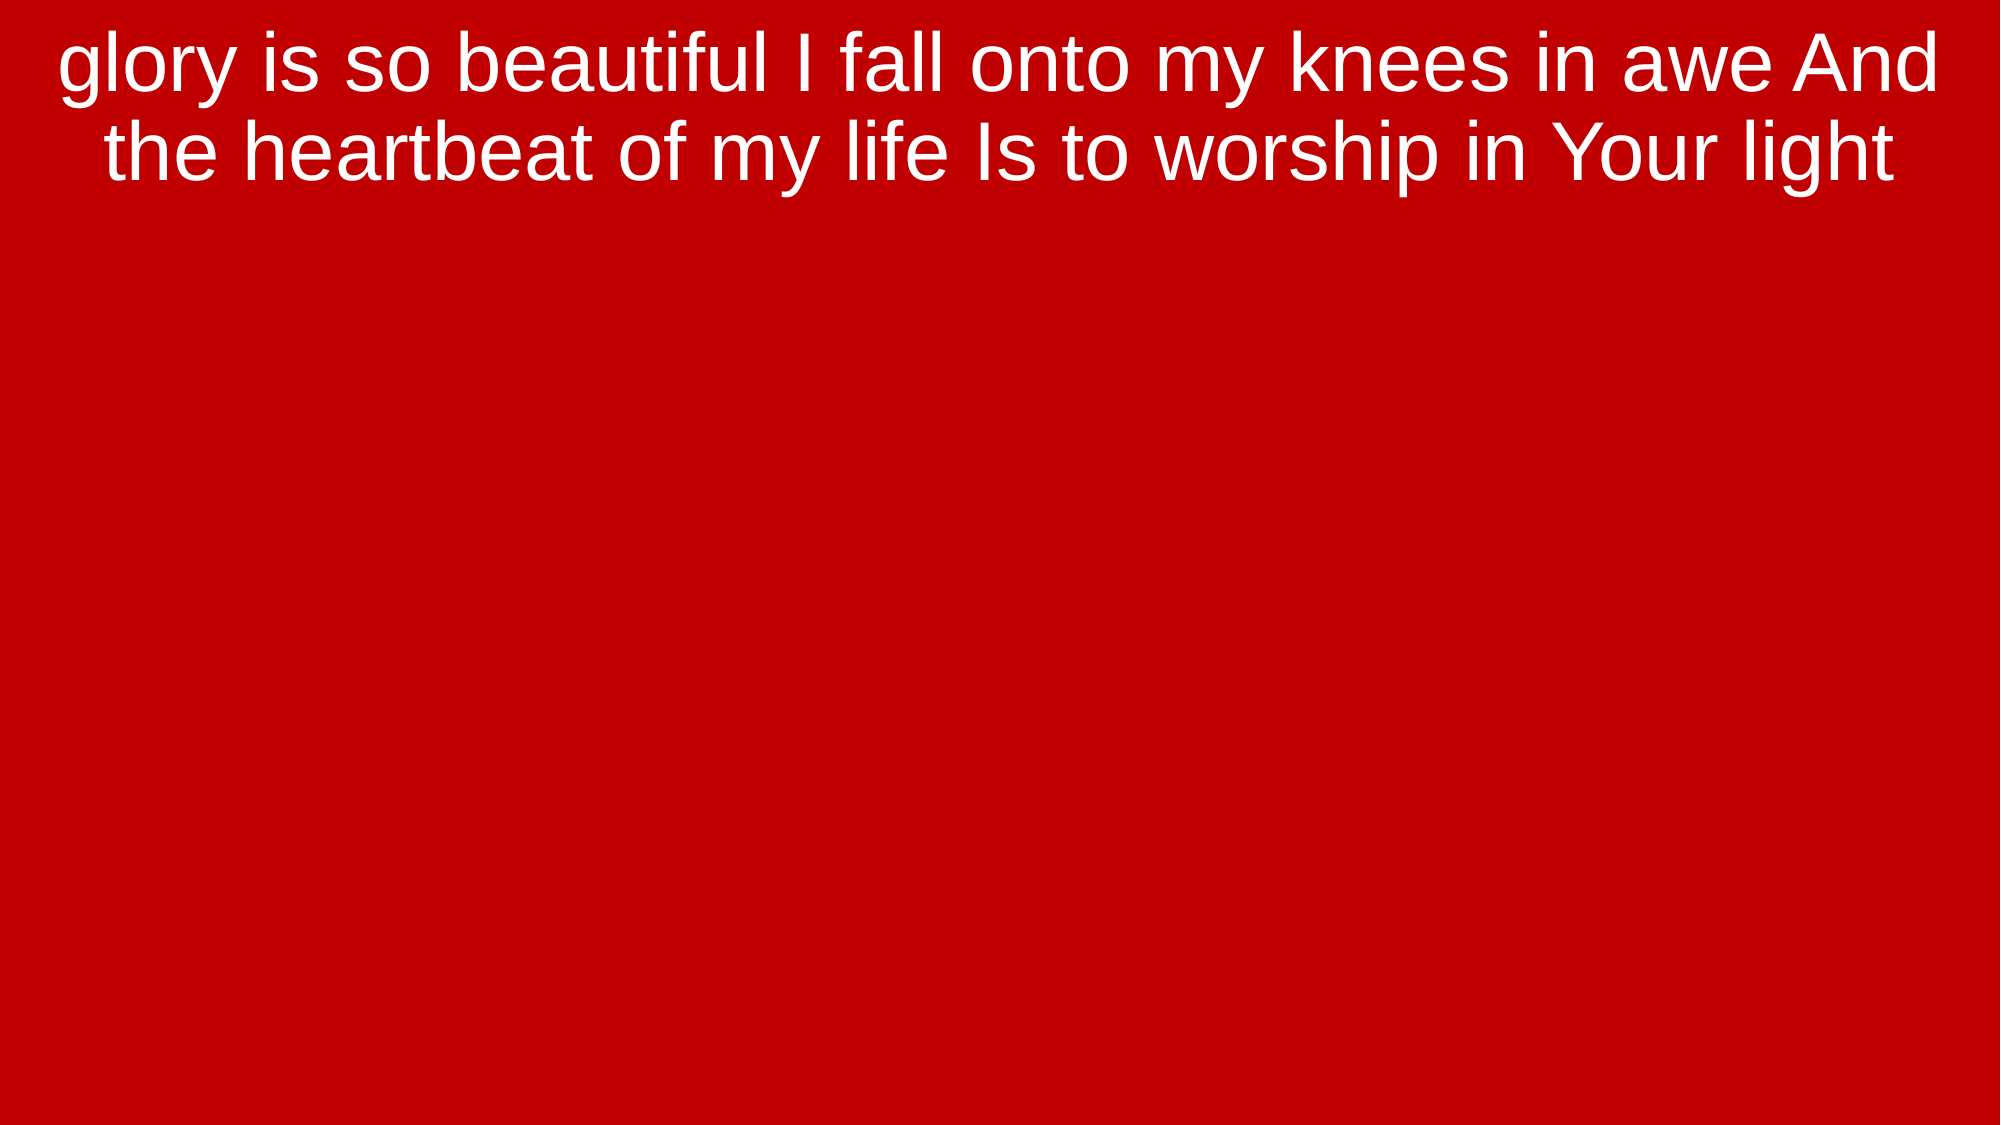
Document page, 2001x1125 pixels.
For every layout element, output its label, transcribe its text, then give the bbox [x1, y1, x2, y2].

list glory is so beautiful I fall onto my knees in awe And the heartbeat of my life Is to worship in Your light [0, 11, 2000, 925]
